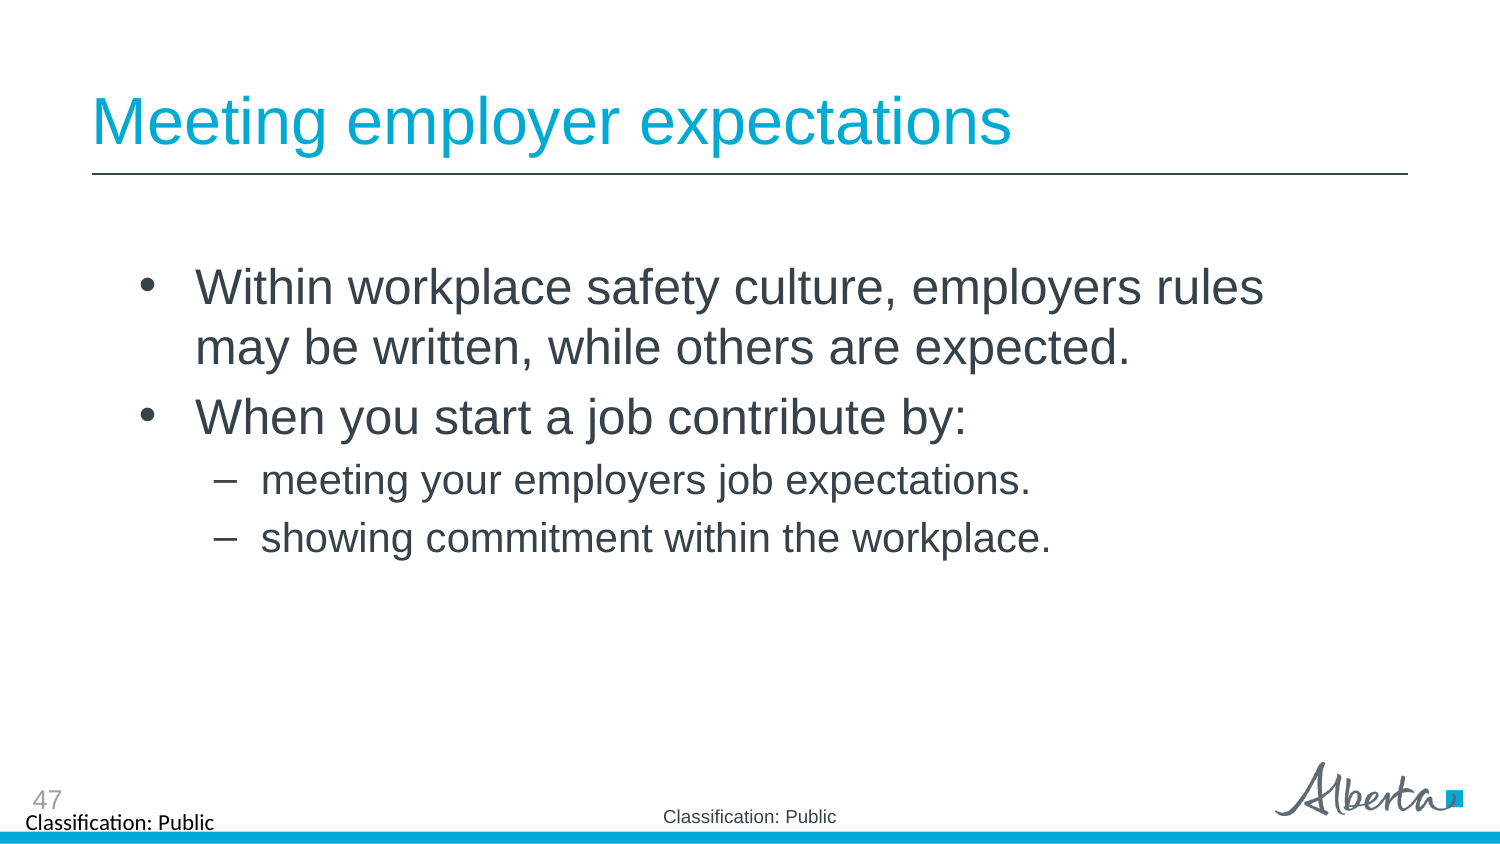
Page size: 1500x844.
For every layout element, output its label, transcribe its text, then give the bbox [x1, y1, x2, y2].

list Within workplace safety culture, employers rules may be written, while others are expected. When you start a job contribute by: meeting your employers job expectations. showing commitment within the workplace. [123, 246, 1376, 716]
slide_number 47 [17, 776, 356, 822]
title Meeting employer expectations [76, 72, 1425, 166]
picture [1275, 762, 1463, 816]
